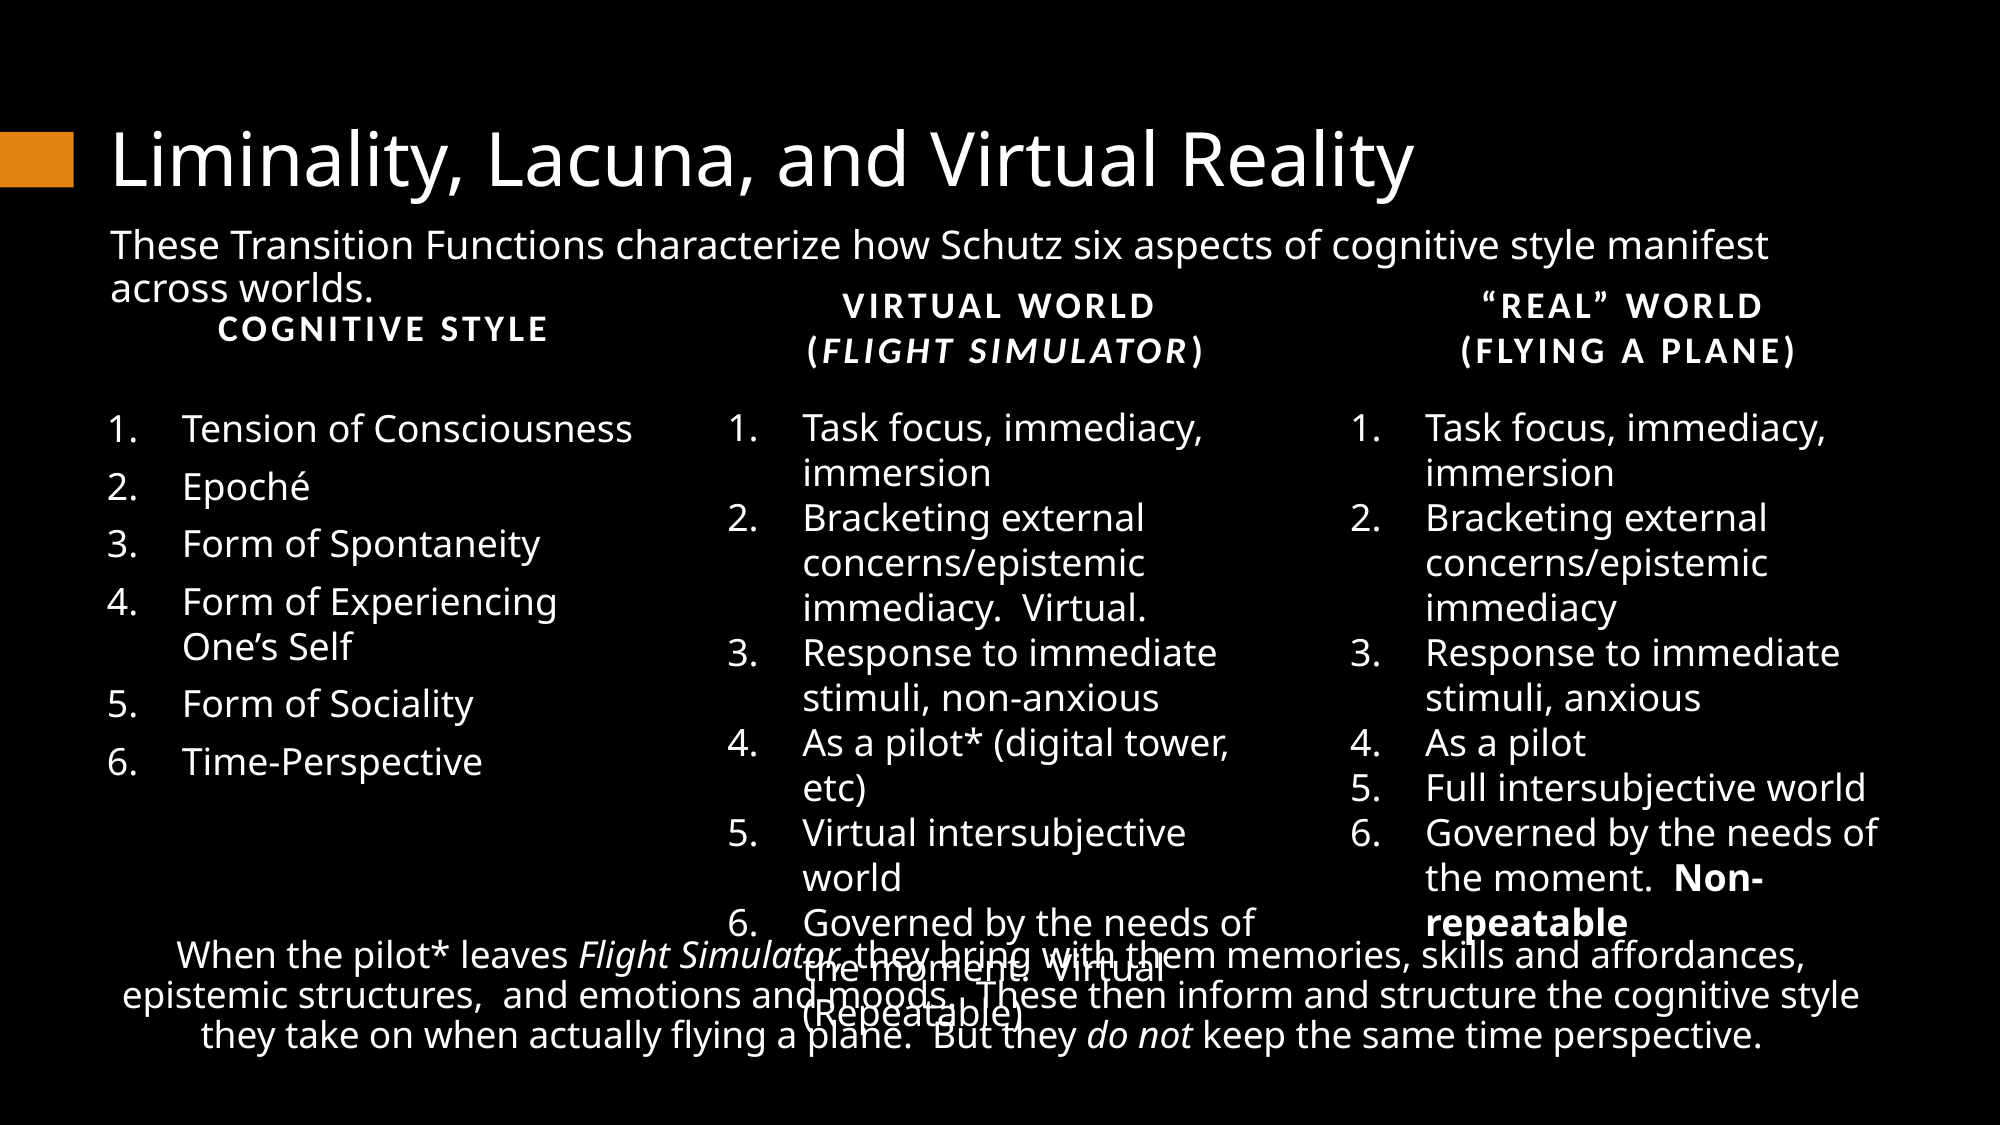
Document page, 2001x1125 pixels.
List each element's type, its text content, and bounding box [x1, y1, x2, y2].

list Virtual World (Flight Simulator) [712, 330, 1298, 371]
text_box [0, 131, 75, 188]
list Task focus, immediacy, immersion Bracketing external concerns/epistemic immediacy Response to immediate stimuli, anxious As a pilot Full intersubjective world Governed by the needs of the moment. Non-repeatable [1335, 396, 1911, 974]
text_box When the pilot* leaves Flight Simulator, they bring with them memories, skills and affordances, epistemic structures, and emotions and moods. These then inform and structure the cognitive style they take on when actually flying a plane. But they do not keep the same time perspective. [86, 929, 1896, 1098]
list Cognitive Style [90, 282, 675, 371]
list “real” World (flying a Plane) [1335, 282, 1921, 371]
list Tension of Consciousness Epoché Form of Spontaneity Form of Experiencing One’s Self Form of Sociality Time-Perspective [91, 397, 677, 929]
title Liminality, Lacuna, and Virtual Reality [109, 122, 1919, 244]
text_box These Transition Functions characterize how Schutz six aspects of cognitive style manifest across worlds. [95, 218, 1905, 330]
list Task focus, immediacy, immersion Bracketing external concerns/epistemic immediacy. Virtual. Response to immediate stimuli, non-anxious As a pilot* (digital tower, etc) Virtual intersubjective world Governed by the needs of the moment. Virtual (Repeatable) [712, 396, 1288, 929]
